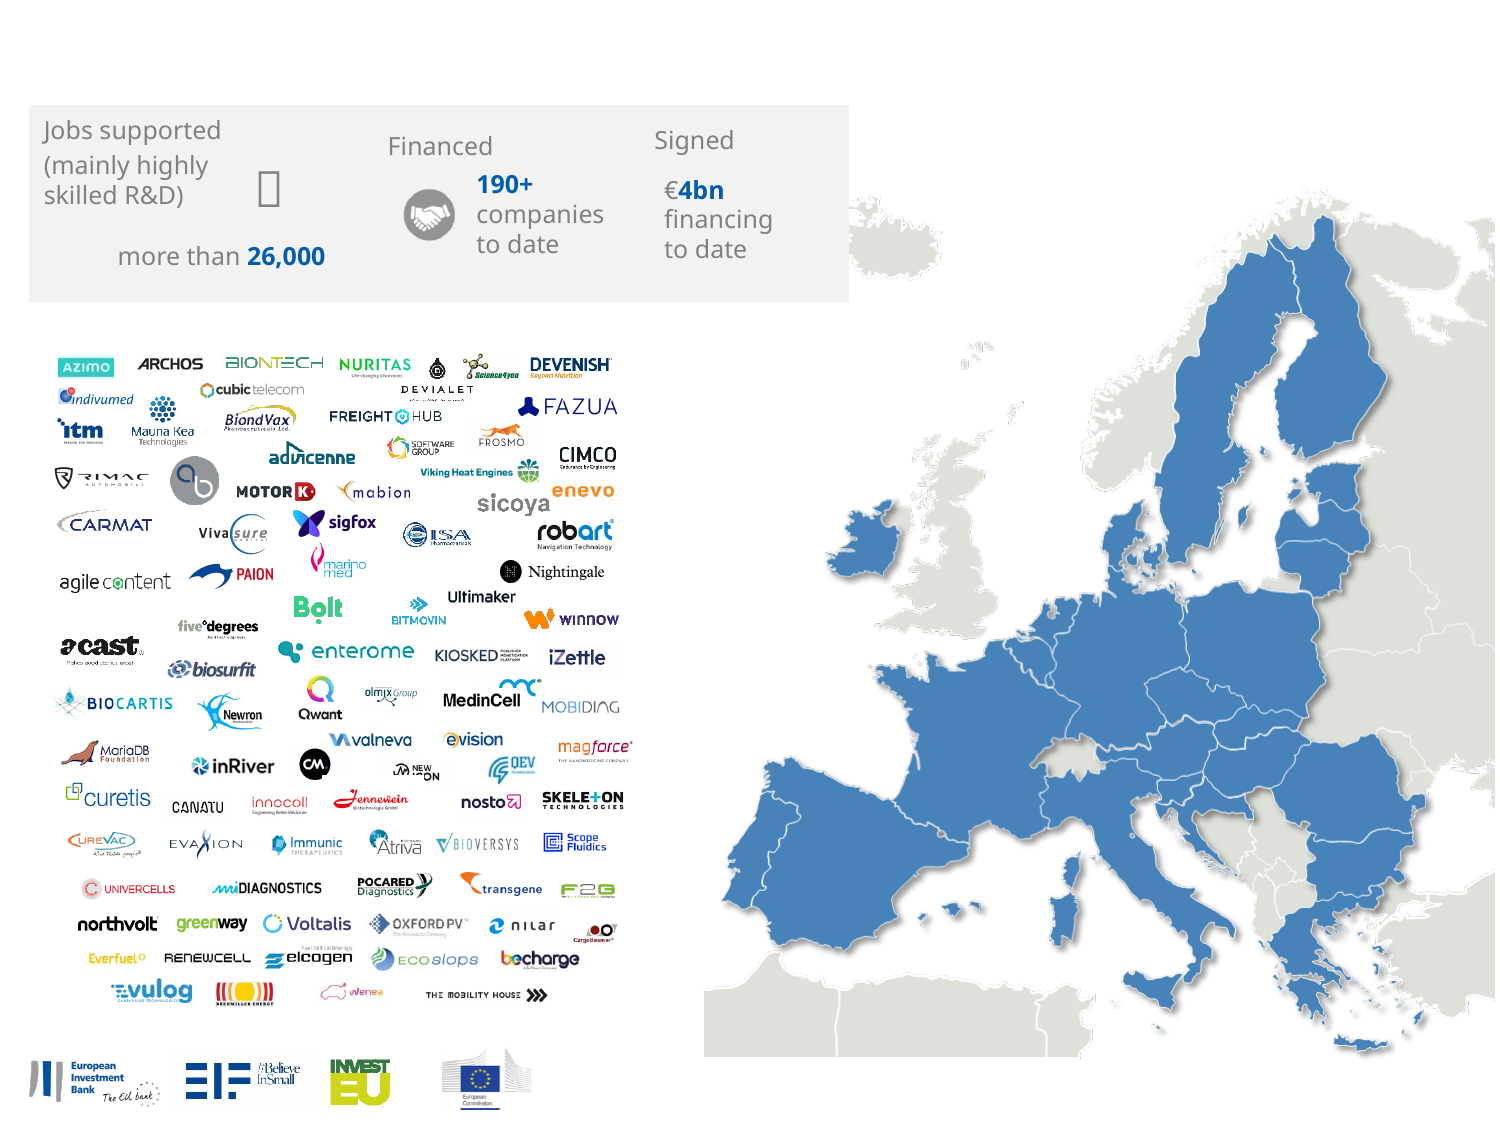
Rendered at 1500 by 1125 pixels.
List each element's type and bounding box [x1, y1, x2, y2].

picture [78, 916, 159, 932]
picture [303, 975, 395, 1007]
picture [170, 828, 242, 860]
picture [57, 353, 114, 381]
picture [339, 353, 520, 401]
picture [86, 941, 192, 1004]
picture [196, 513, 271, 556]
picture [442, 1047, 532, 1110]
picture [499, 560, 604, 583]
picture [488, 907, 627, 973]
picture [58, 376, 311, 447]
picture [555, 878, 620, 905]
picture [268, 441, 286, 464]
picture [60, 573, 171, 593]
picture [387, 420, 541, 485]
picture [173, 913, 251, 938]
picture [80, 865, 178, 912]
picture [53, 464, 153, 492]
picture [403, 522, 471, 547]
picture [527, 351, 614, 384]
picture [271, 834, 342, 857]
picture [136, 357, 204, 371]
picture [524, 607, 619, 629]
picture [369, 829, 376, 836]
picture [369, 829, 421, 854]
picture [45, 636, 649, 864]
picture [215, 981, 275, 1007]
picture [370, 945, 478, 972]
picture [324, 1053, 396, 1112]
picture [211, 880, 322, 894]
picture [434, 647, 528, 665]
picture [358, 872, 433, 898]
picture [289, 447, 298, 464]
picture [178, 619, 258, 639]
picture [557, 446, 617, 470]
picture [290, 441, 355, 464]
picture [436, 833, 518, 854]
picture [58, 632, 146, 668]
picture [256, 941, 360, 972]
text_box [28, 104, 850, 303]
picture [460, 871, 542, 896]
picture [68, 832, 141, 858]
picture [421, 985, 553, 1007]
picture [518, 396, 618, 418]
picture [236, 480, 317, 502]
picture [226, 357, 323, 369]
picture [274, 594, 447, 722]
picture [334, 481, 411, 504]
picture [56, 509, 153, 534]
picture [702, 172, 1496, 1065]
picture [263, 913, 351, 934]
picture [293, 506, 377, 587]
picture [17, 1048, 314, 1119]
picture [329, 407, 442, 426]
picture [188, 562, 275, 590]
picture [361, 911, 474, 941]
picture [448, 589, 518, 605]
picture [160, 948, 253, 966]
picture [169, 456, 220, 506]
picture [474, 475, 617, 552]
picture [56, 416, 105, 445]
